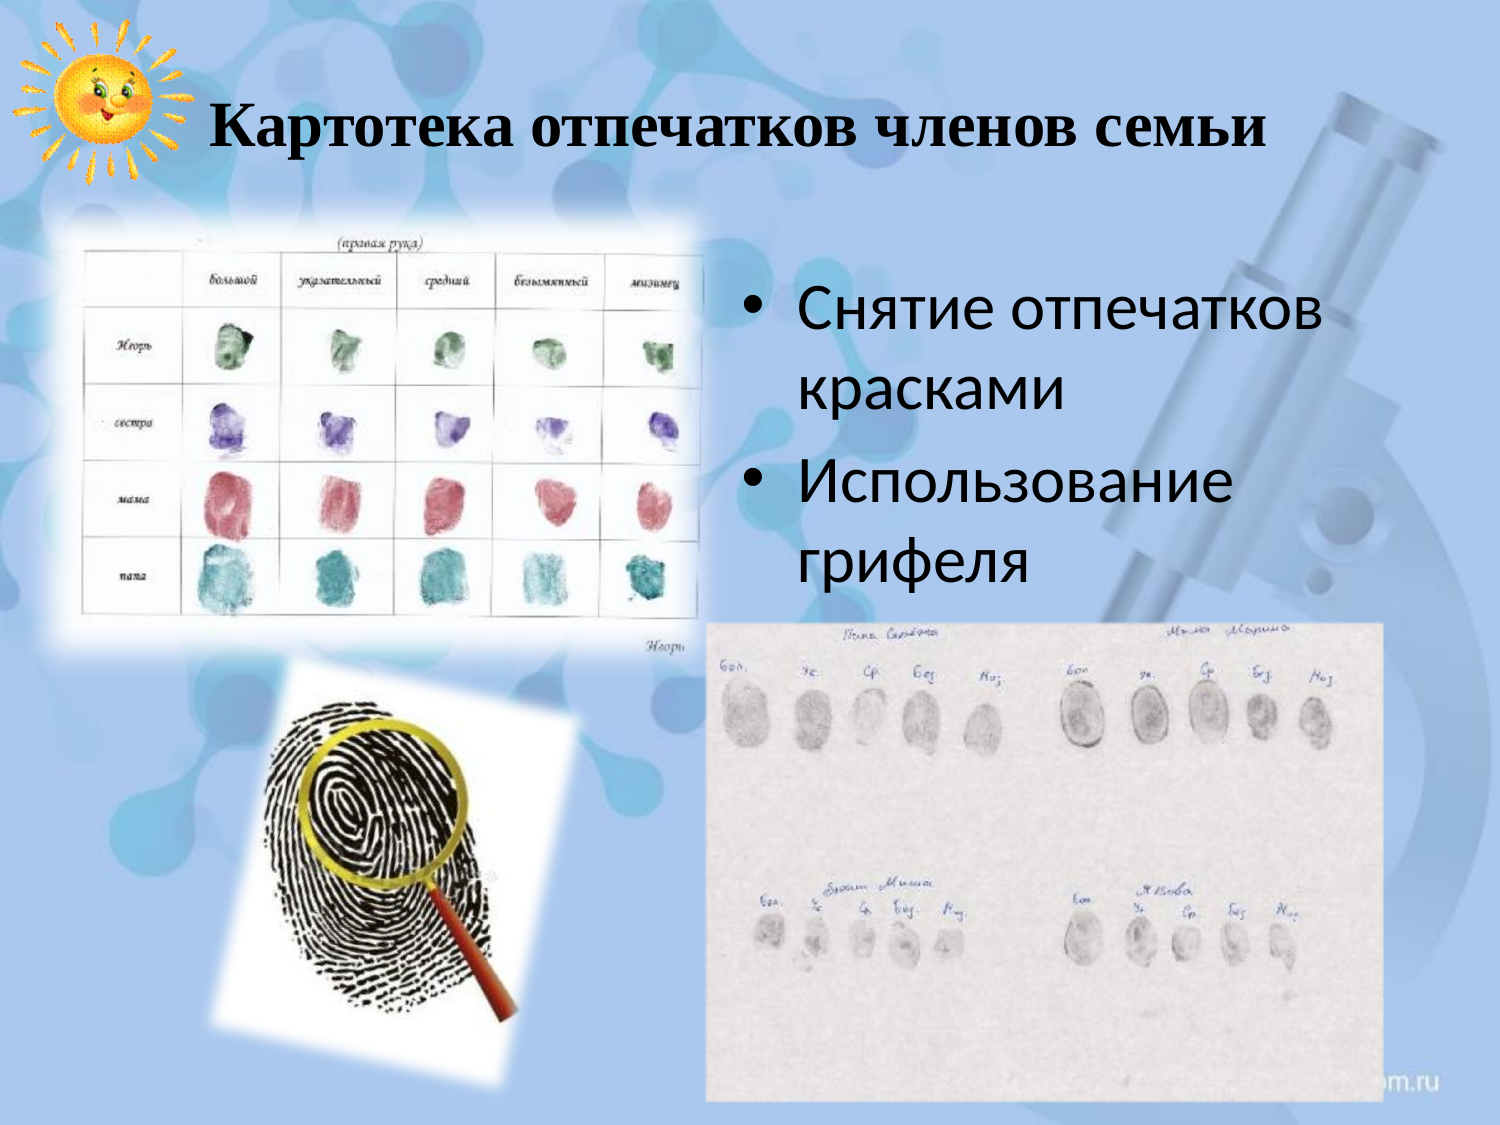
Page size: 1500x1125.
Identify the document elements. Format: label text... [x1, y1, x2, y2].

picture [0, 0, 1500, 1125]
title Картотека отпечатков членов семьи [199, 45, 1425, 197]
list Снятие отпечатков красками Использование грифеля [726, 255, 1483, 988]
